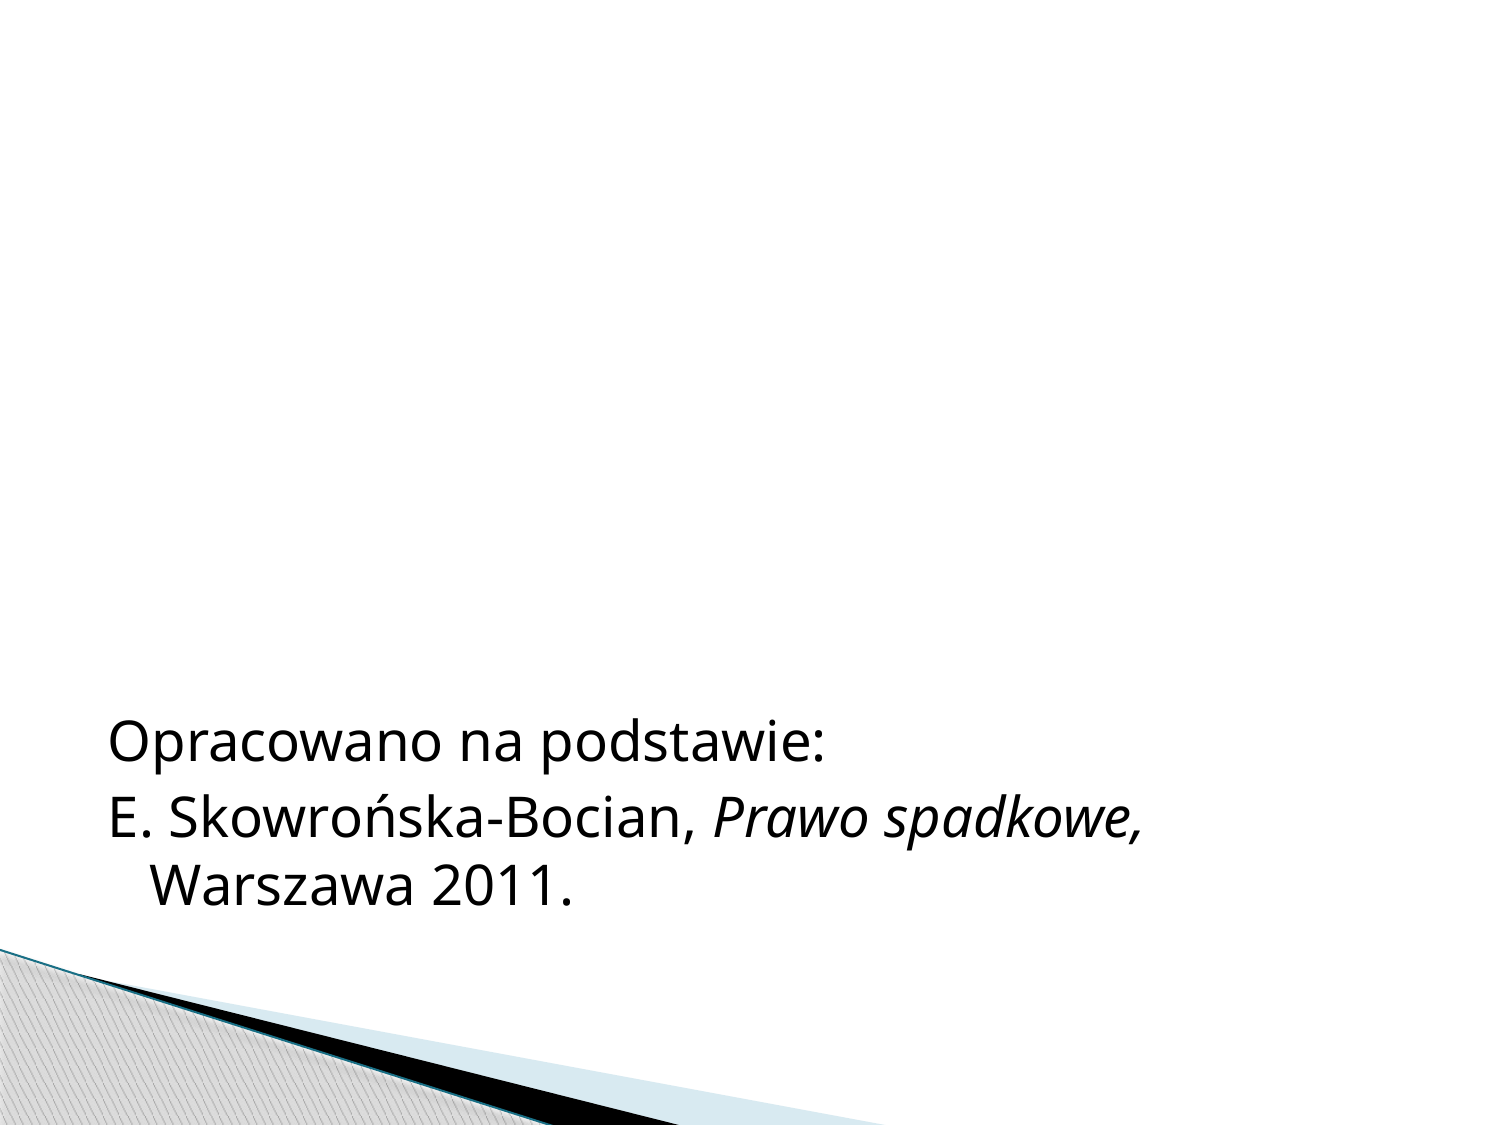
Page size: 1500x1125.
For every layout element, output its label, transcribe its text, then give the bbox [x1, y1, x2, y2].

list Opracowano na podstawie: E. Skowrońska-Bocian, Prawo spadkowe, Warszawa 2011. [75, 243, 1425, 986]
